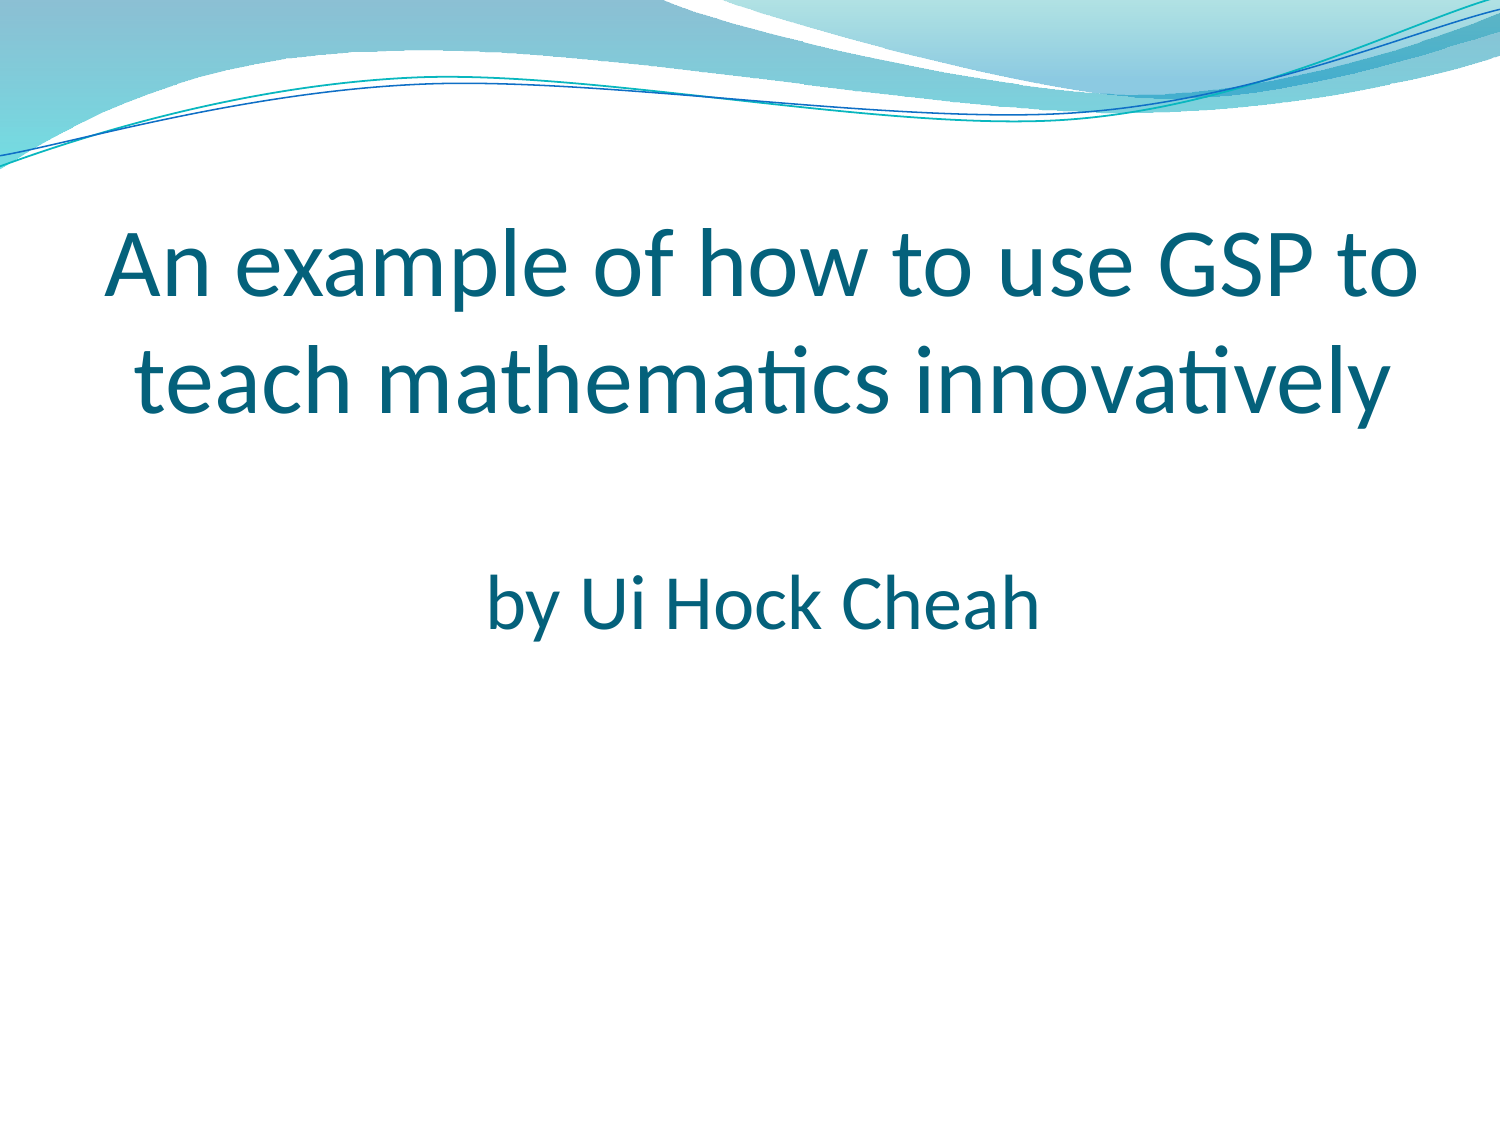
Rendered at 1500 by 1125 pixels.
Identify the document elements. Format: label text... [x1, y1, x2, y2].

title An example of how to use GSP to teach mathematics innovatively by Ui Hock Cheah [88, 113, 1439, 880]
